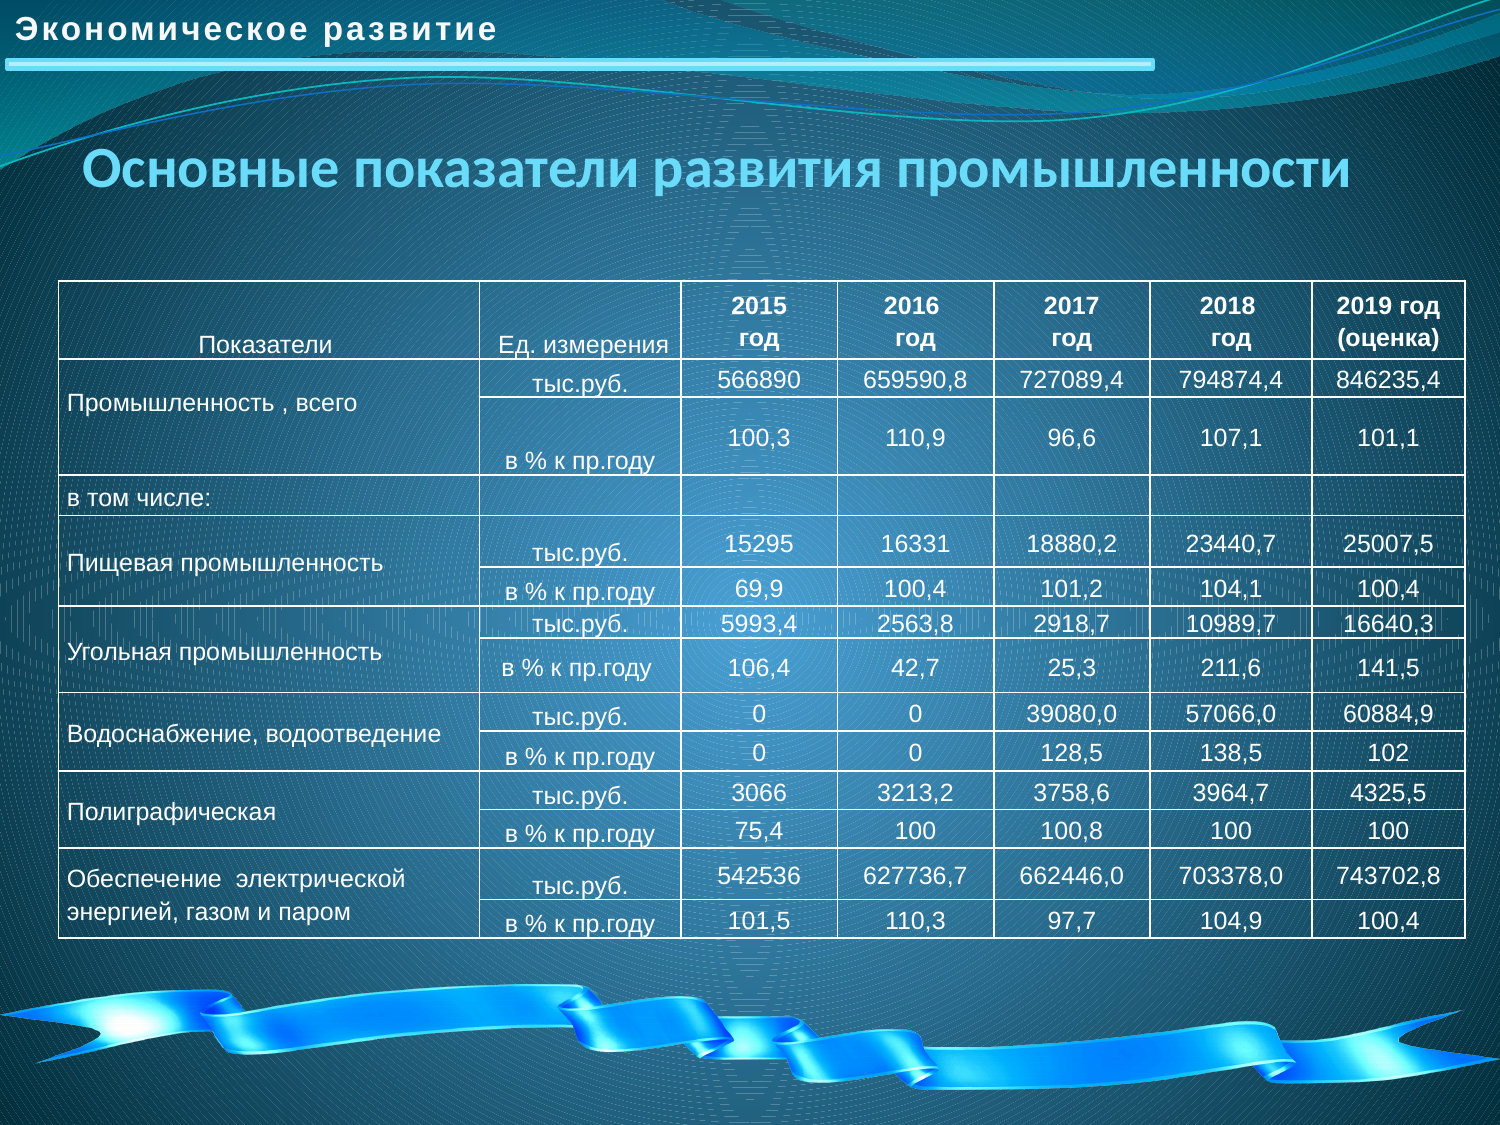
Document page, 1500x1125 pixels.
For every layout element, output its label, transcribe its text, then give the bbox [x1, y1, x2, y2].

table_cell 846235,4 [1313, 360, 1464, 396]
table_cell 100 [1313, 810, 1464, 847]
table_cell 128,5 [995, 732, 1149, 770]
table_cell 211,6 [1151, 639, 1311, 692]
table_cell в % к пр.году [480, 398, 680, 474]
table_cell 39080,0 [995, 693, 1149, 730]
table_cell 0 [838, 732, 993, 770]
text_box Экономическое развитие [0, 0, 1038, 55]
table_cell 659590,8 [838, 360, 993, 396]
table_header 2016 год [838, 282, 993, 358]
table_cell [1151, 476, 1311, 515]
table_cell 96,6 [995, 398, 1149, 474]
table_cell 75,4 [682, 810, 837, 847]
table_cell 2918,7 [995, 607, 1149, 637]
table_cell 141,5 [1313, 639, 1464, 692]
table_cell 110,3 [838, 900, 993, 937]
table_header 2017 год [995, 282, 1149, 358]
table_cell 100,8 [995, 810, 1149, 847]
table_cell [995, 476, 1149, 515]
text_box [5, 58, 1155, 71]
table_cell 60884,9 [1313, 693, 1464, 730]
table_cell 106,4 [682, 639, 837, 692]
table_cell Водоснабжение, водоотведение [59, 693, 479, 770]
table_cell тыс.руб. [480, 772, 680, 809]
table_cell в % к пр.году [480, 900, 680, 937]
table_cell 101,2 [995, 568, 1149, 605]
table_cell Угольная промышленность [59, 607, 479, 692]
table_cell 101,5 [682, 900, 837, 937]
table_cell Обеспечение электрической энергией, газом и паром [59, 849, 479, 937]
table_cell 703378,0 [1151, 849, 1311, 899]
table_cell 627736,7 [838, 849, 993, 899]
table_cell 16640,3 [1313, 607, 1464, 637]
table_cell Пищевая промышленность [59, 516, 479, 605]
table_cell 100,3 [682, 398, 837, 474]
table_cell 107,1 [1151, 398, 1311, 474]
table_cell 3758,6 [995, 772, 1149, 809]
table_cell 25,3 [995, 639, 1149, 692]
table_cell 3964,7 [1151, 772, 1311, 809]
table_cell 0 [838, 693, 993, 730]
table_cell в % к пр.году [480, 810, 680, 847]
title Основные показатели развития промышленности [81, 81, 1358, 200]
table_cell в % к пр.году [480, 639, 680, 692]
table_cell 566890 [682, 360, 837, 396]
table_cell 3213,2 [838, 772, 993, 809]
table_cell 138,5 [1151, 732, 1311, 770]
table_cell 794874,4 [1151, 360, 1311, 396]
table_header Показатели [59, 282, 479, 358]
table_cell 4325,5 [1313, 772, 1464, 809]
table_cell тыс.руб. [480, 693, 680, 730]
table_header Ед. измерения [480, 282, 680, 358]
table_cell 100 [838, 810, 993, 847]
table_header 2015 год [682, 282, 837, 358]
table_cell Промышленность , всего [59, 360, 479, 474]
table_cell 100,4 [1313, 568, 1464, 605]
table_cell 662446,0 [995, 849, 1149, 899]
table_cell 100,4 [838, 568, 993, 605]
table_cell [682, 476, 837, 515]
table_header 2019 год (оценка) [1313, 282, 1464, 358]
table_cell 542536 [682, 849, 837, 899]
table_cell 42,7 [838, 639, 993, 692]
table_cell тыс.руб. [480, 516, 680, 566]
table_cell [1313, 476, 1464, 515]
table_cell в том числе: [59, 476, 479, 515]
table_cell 2563,8 [838, 607, 993, 637]
table_cell тыс.руб. [480, 360, 680, 396]
table_cell тыс.руб. [480, 849, 680, 899]
table_cell в % к пр.году [480, 568, 680, 605]
table_cell 18880,2 [995, 516, 1149, 566]
table_cell 100,4 [1313, 900, 1464, 937]
table_cell 23440,7 [1151, 516, 1311, 566]
table_cell 104,1 [1151, 568, 1311, 605]
table_cell 727089,4 [995, 360, 1149, 396]
table_cell 25007,5 [1313, 516, 1464, 566]
table_cell 101,1 [1313, 398, 1464, 474]
table_cell 97,7 [995, 900, 1149, 937]
table_cell 16331 [838, 516, 993, 566]
table_cell 104,9 [1151, 900, 1311, 937]
table_cell [838, 476, 993, 515]
table_cell 69,9 [682, 568, 837, 605]
table_cell 102 [1313, 732, 1464, 770]
table_cell [480, 476, 680, 515]
table_cell 3066 [682, 772, 837, 809]
table_cell 110,9 [838, 398, 993, 474]
table_cell 10989,7 [1151, 607, 1311, 637]
table_cell 0 [682, 693, 837, 730]
table_cell 100 [1151, 810, 1311, 847]
table_header 2018 год [1151, 282, 1311, 358]
table_cell 57066,0 [1151, 693, 1311, 730]
table_cell тыс.руб. [480, 607, 680, 637]
table_cell Полиграфическая [59, 772, 479, 847]
table_cell 15295 [682, 516, 837, 566]
table_cell 5993,4 [682, 607, 837, 637]
table_cell 743702,8 [1313, 849, 1464, 899]
picture [0, 984, 1500, 1091]
table_cell в % к пр.году [480, 732, 680, 770]
table_cell 0 [682, 732, 837, 770]
